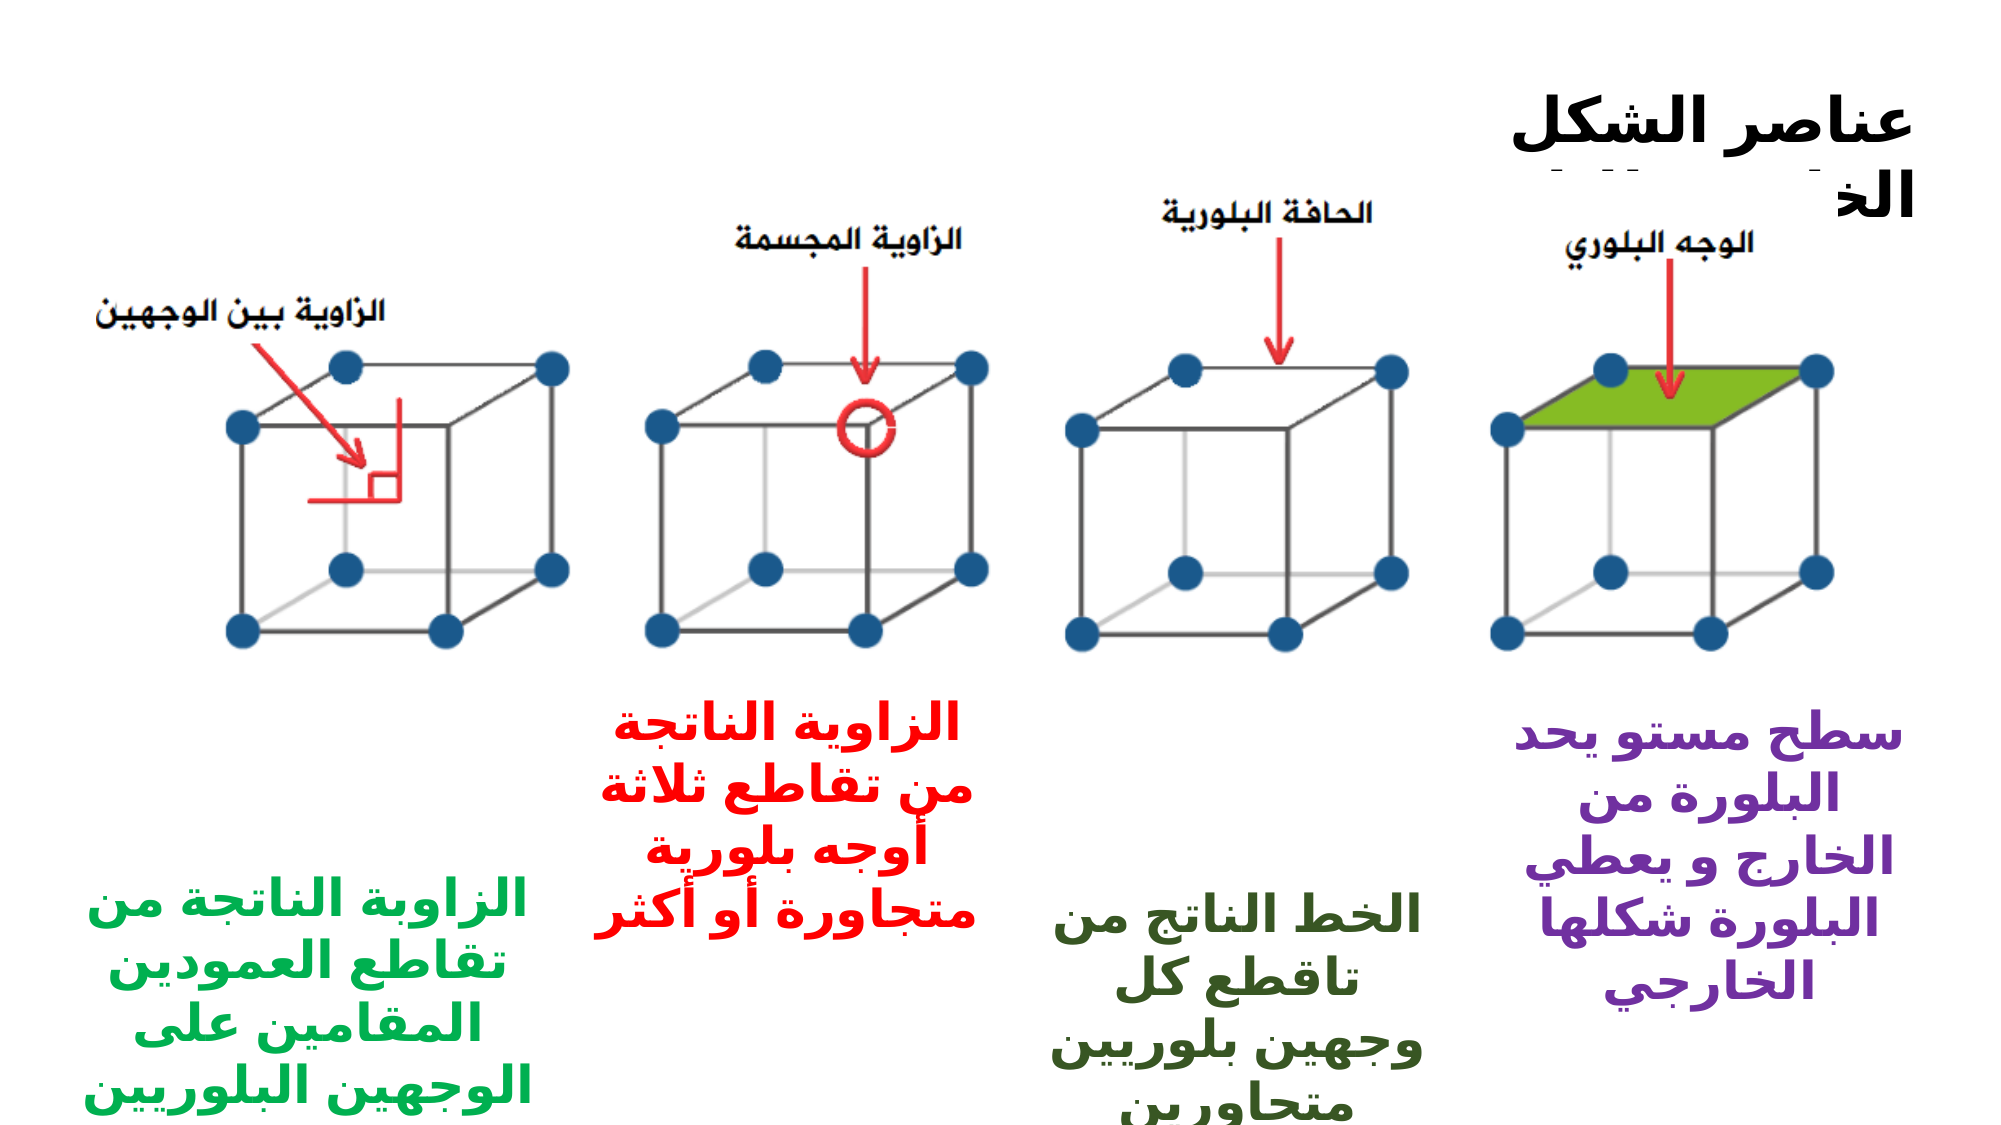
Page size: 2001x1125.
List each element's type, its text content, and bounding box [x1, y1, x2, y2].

text_box الخط الناتج من تاقطع كل وجهين بلوريين متجاورين [1014, 873, 1461, 1125]
text_box الزاوبة الناتجة من تقاطع العمودين المقامين على الوجهين البلوريين التجاوريين [40, 857, 577, 1125]
text_box عناصر الشكل الخارجي للبلورة [1257, 72, 1933, 238]
text_box سطح مستو يحد البلورة من الخارج و يعطي البلورة شكلها الخارجي [1487, 689, 1933, 1018]
picture [96, 171, 1838, 660]
text_box الزاوية الناتجة من تقاطع ثلاثة أوجه بلورية متجاورة أو أكثر [564, 680, 1011, 946]
